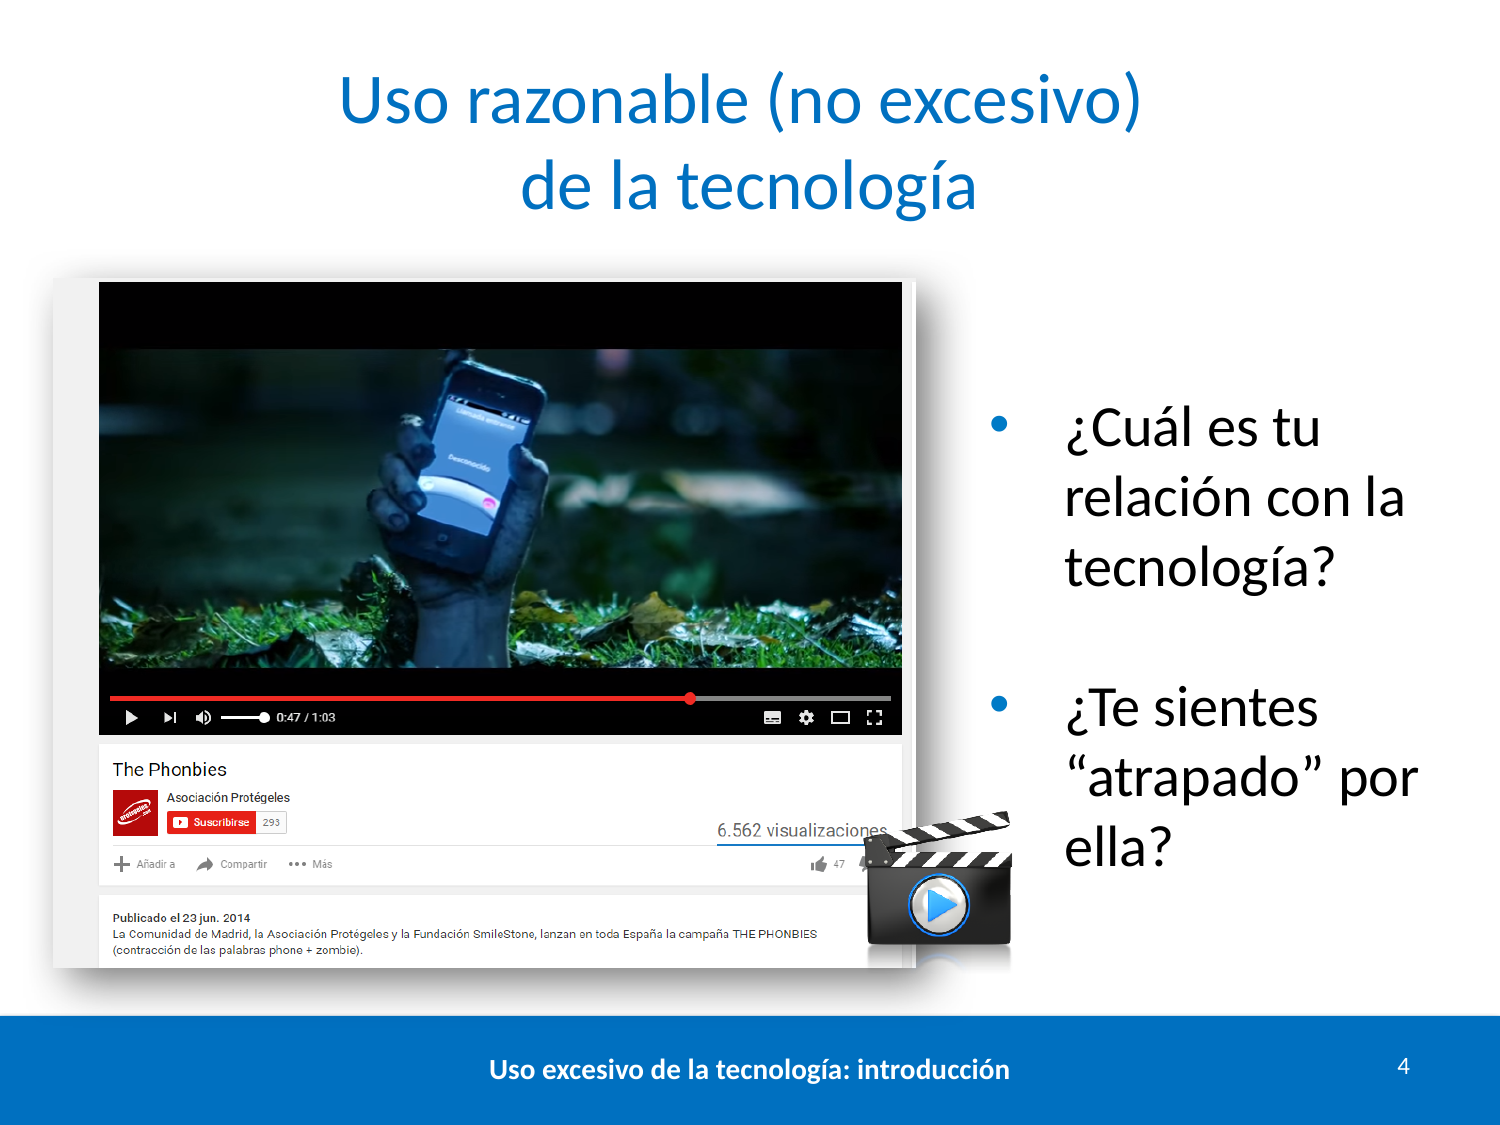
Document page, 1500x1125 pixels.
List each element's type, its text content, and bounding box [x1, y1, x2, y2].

text_box ¿Cuál es tu relación con la tecnología? ¿Te sientes “atrapado” por ella? [974, 310, 1447, 886]
picture [855, 808, 1022, 975]
title Uso razonable (no excesivo) de la tecnología [75, 45, 1425, 233]
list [52, 278, 916, 968]
slide_number 4 [1246, 1042, 1425, 1103]
footer Uso excesivo de la tecnología: introducción [289, 1042, 1211, 1103]
